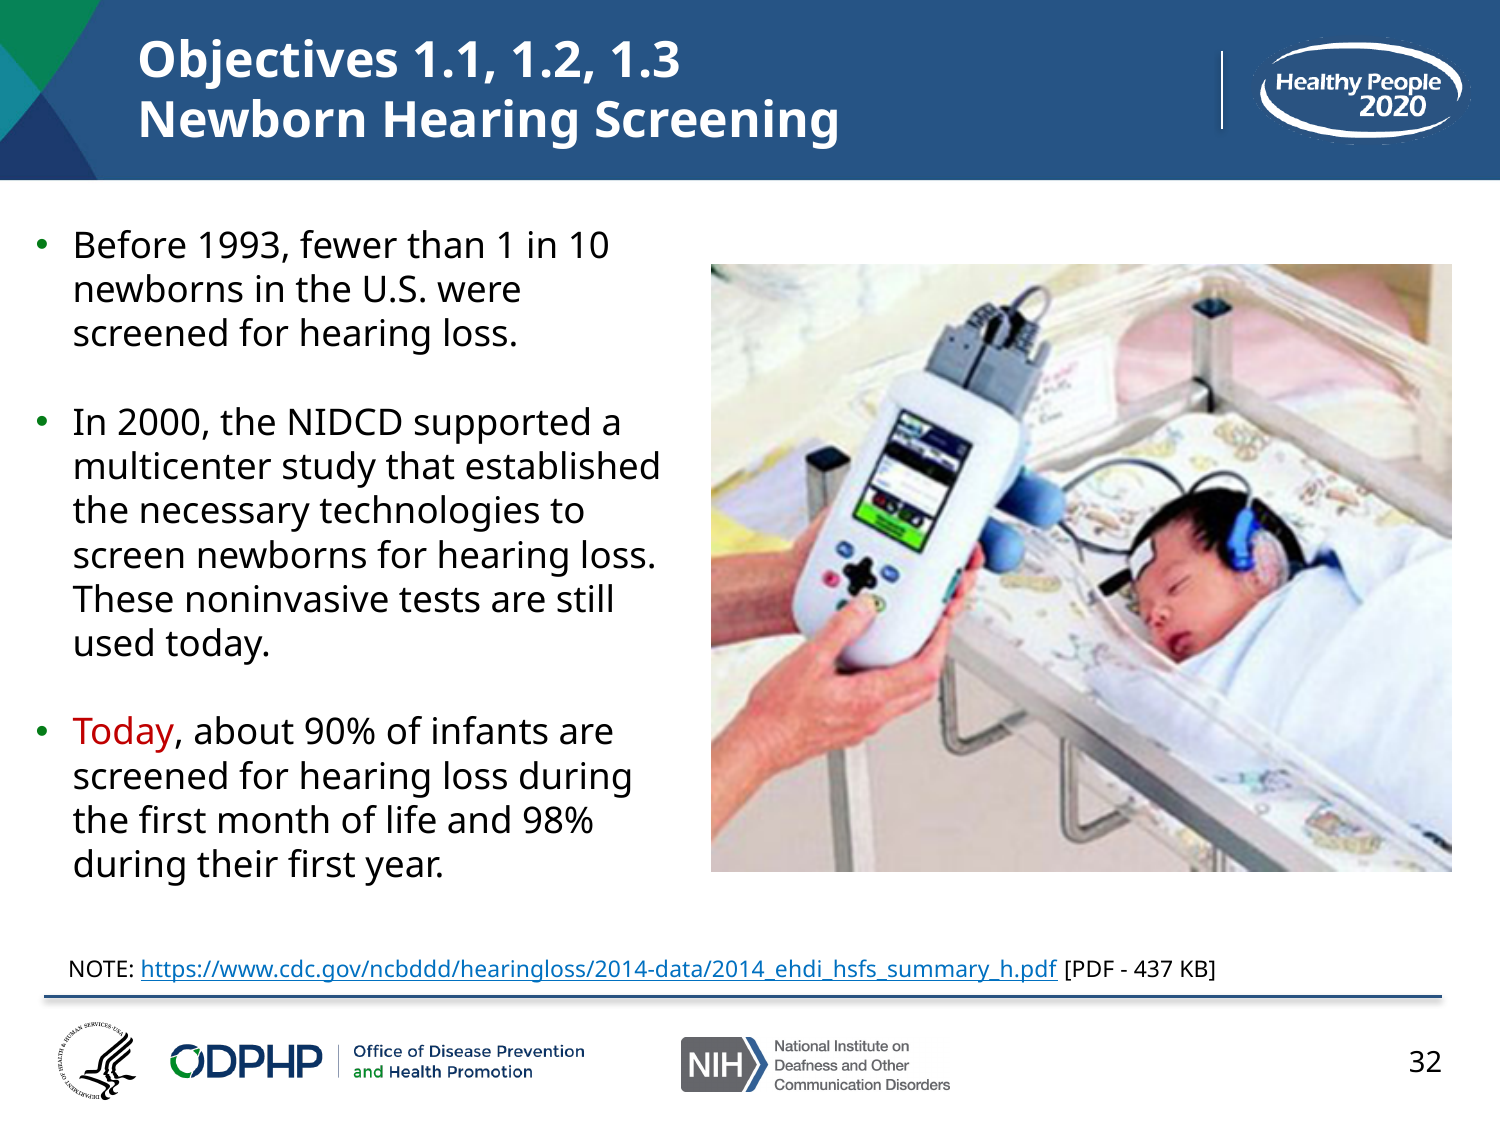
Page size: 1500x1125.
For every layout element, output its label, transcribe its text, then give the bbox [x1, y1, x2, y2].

text_box NOTE: https://www.cdc.gov/ncbddd/hearingloss/2014-data/2014_ehdi_hsfs_summary_h.pdf [PDF - 437 KB] [53, 947, 1452, 994]
picture [0, 0, 1500, 1125]
slide_number 32 [1330, 1026, 1443, 1100]
list Before 1993, fewer than 1 in 10 newborns in the U.S. were screened for hearing loss. In 2000, the NIDCD supported a multicenter study that established the necessary technologies to screen newborns for hearing loss. These noninvasive tests are still used today. Today, about 90% of infants are screened for hearing loss during the first month of life and 98% during their first year. [20, 214, 682, 925]
title Objectives 1.1, 1.2, 1.3 Newborn Hearing Screening [122, 21, 1111, 153]
